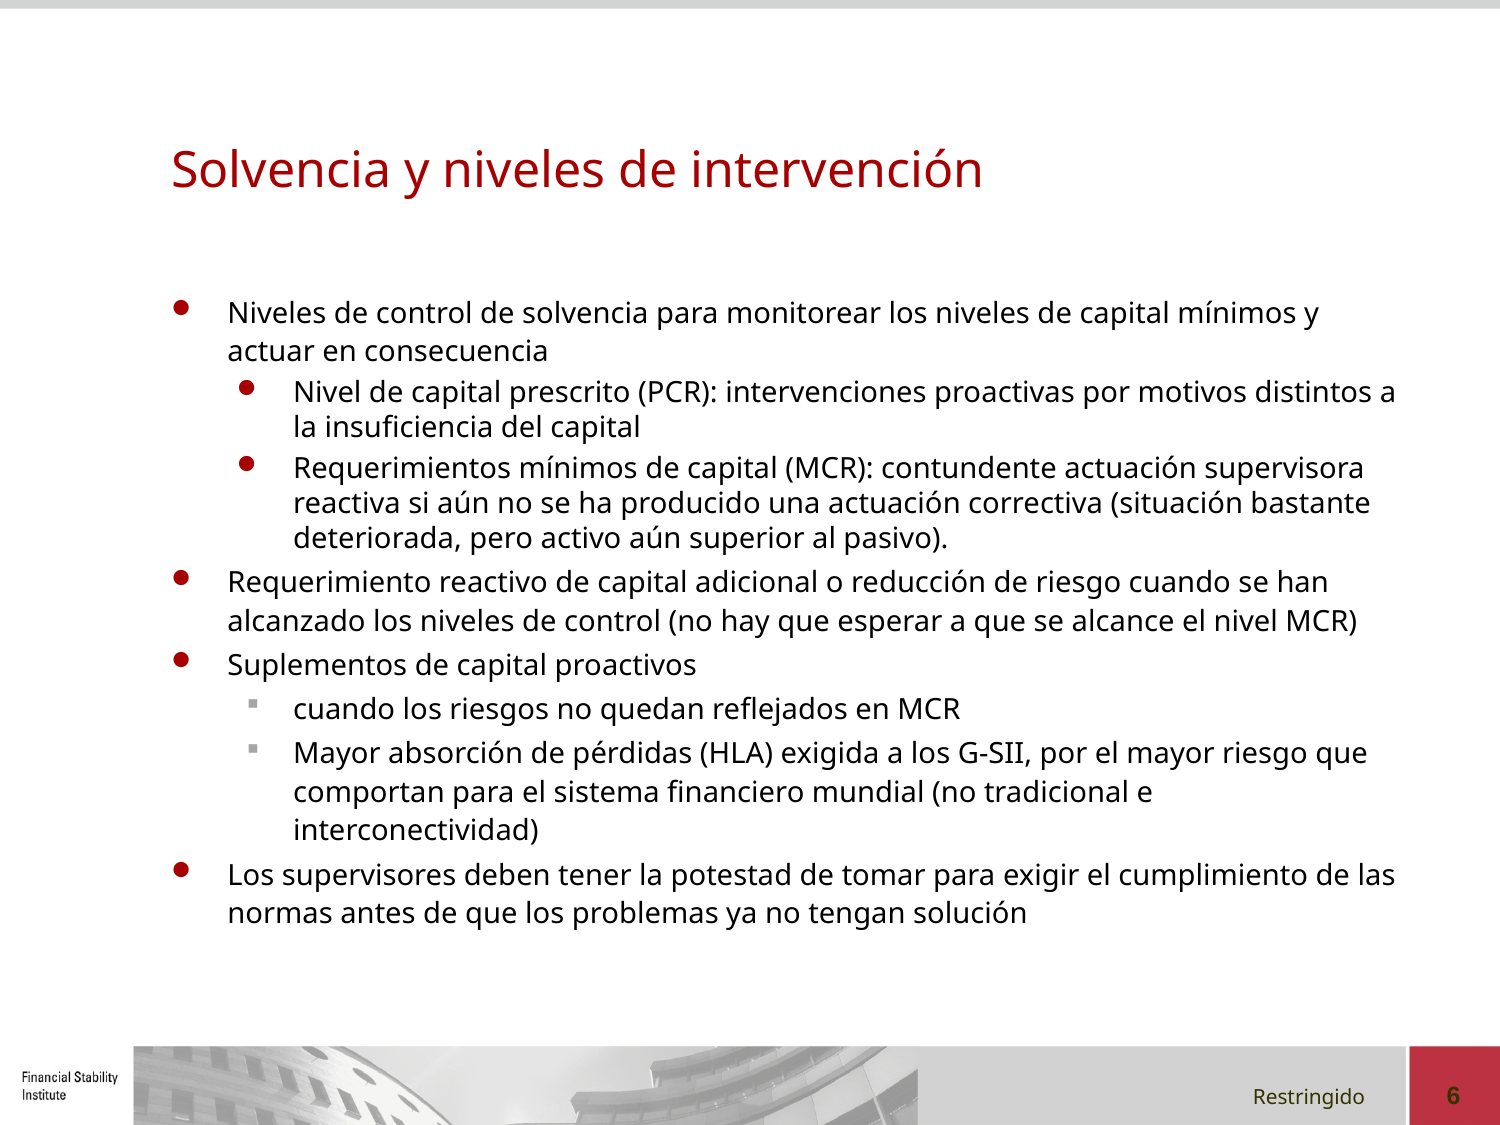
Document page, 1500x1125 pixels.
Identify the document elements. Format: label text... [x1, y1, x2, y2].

slide_number 6 [1407, 1072, 1500, 1125]
list Niveles de control de solvencia para monitorear los niveles de capital mínimos y actuar en consecuencia Nivel de capital prescrito (PCR): intervenciones proactivas por motivos distintos a la insuficiencia del capital Requerimientos mínimos de capital (MCR): contundente actuación supervisora reactiva si aún no se ha producido una actuación correctiva (situación bastante deteriorada, pero activo aún superior al pasivo). Requerimiento reactivo de capital adicional o reducción de riesgo cuando se han alcanzado los niveles de control (no hay que esperar a que se alcance el nivel MCR) Suplementos de capital proactivos cuando los riesgos no quedan reflejados en MCR Mayor absorción de pérdidas (HLA) exigida a los G-SII, por el mayor riesgo que comportan para el sistema financiero mundial (no tradicional e interconectividad) Los supervisores deben tener la potestad de tomar para exigir el cumplimiento de las normas antes de que los problemas ya no tengan solución [171, 290, 1400, 1024]
picture [21, 1044, 1500, 1125]
title Solvencia y niveles de intervención [171, 137, 1398, 268]
